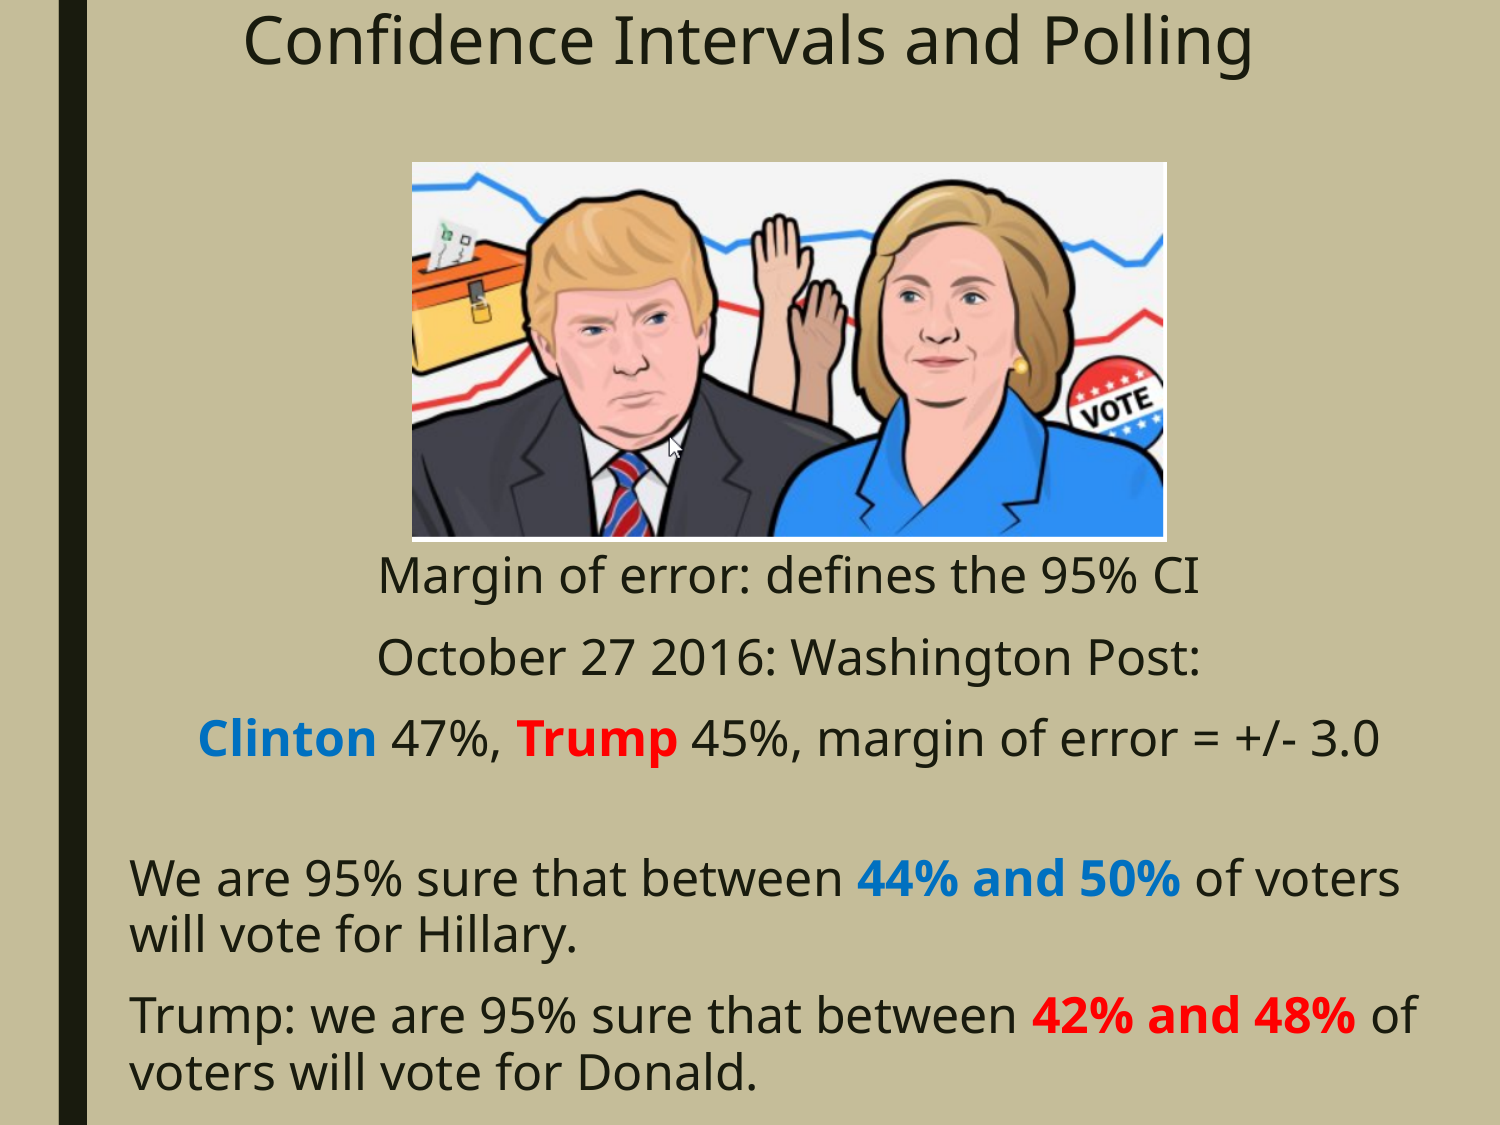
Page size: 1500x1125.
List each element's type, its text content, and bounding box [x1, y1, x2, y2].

list Margin of error: defines the 95% CI October 27 2016: Washington Post: Clinton 47%, Trump 45%, margin of error = +/- 3.0 We are 95% sure that between 44% and 50% of voters will vote for Hillary. Trump: we are 95% sure that between 42% and 48% of voters will vote for Donald. [114, 541, 1465, 1125]
title Confidence Intervals and Polling [75, 0, 1425, 188]
picture [412, 162, 1167, 542]
